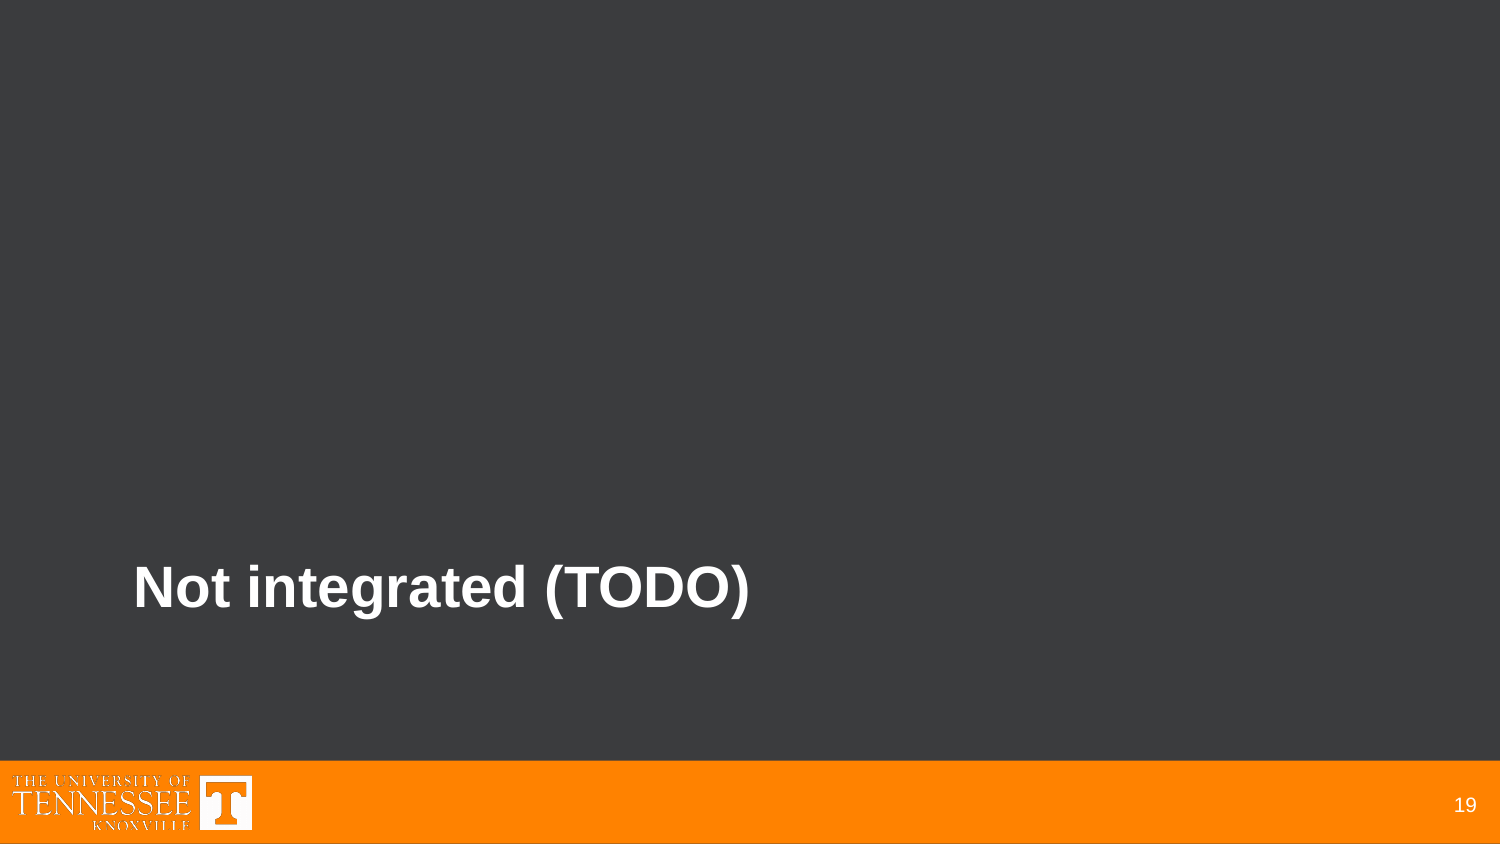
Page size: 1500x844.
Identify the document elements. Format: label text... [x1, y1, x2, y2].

slide_number ‹#› [1141, 782, 1492, 827]
picture [12, 775, 252, 830]
title Not integrated (TODO) [118, 542, 1394, 710]
